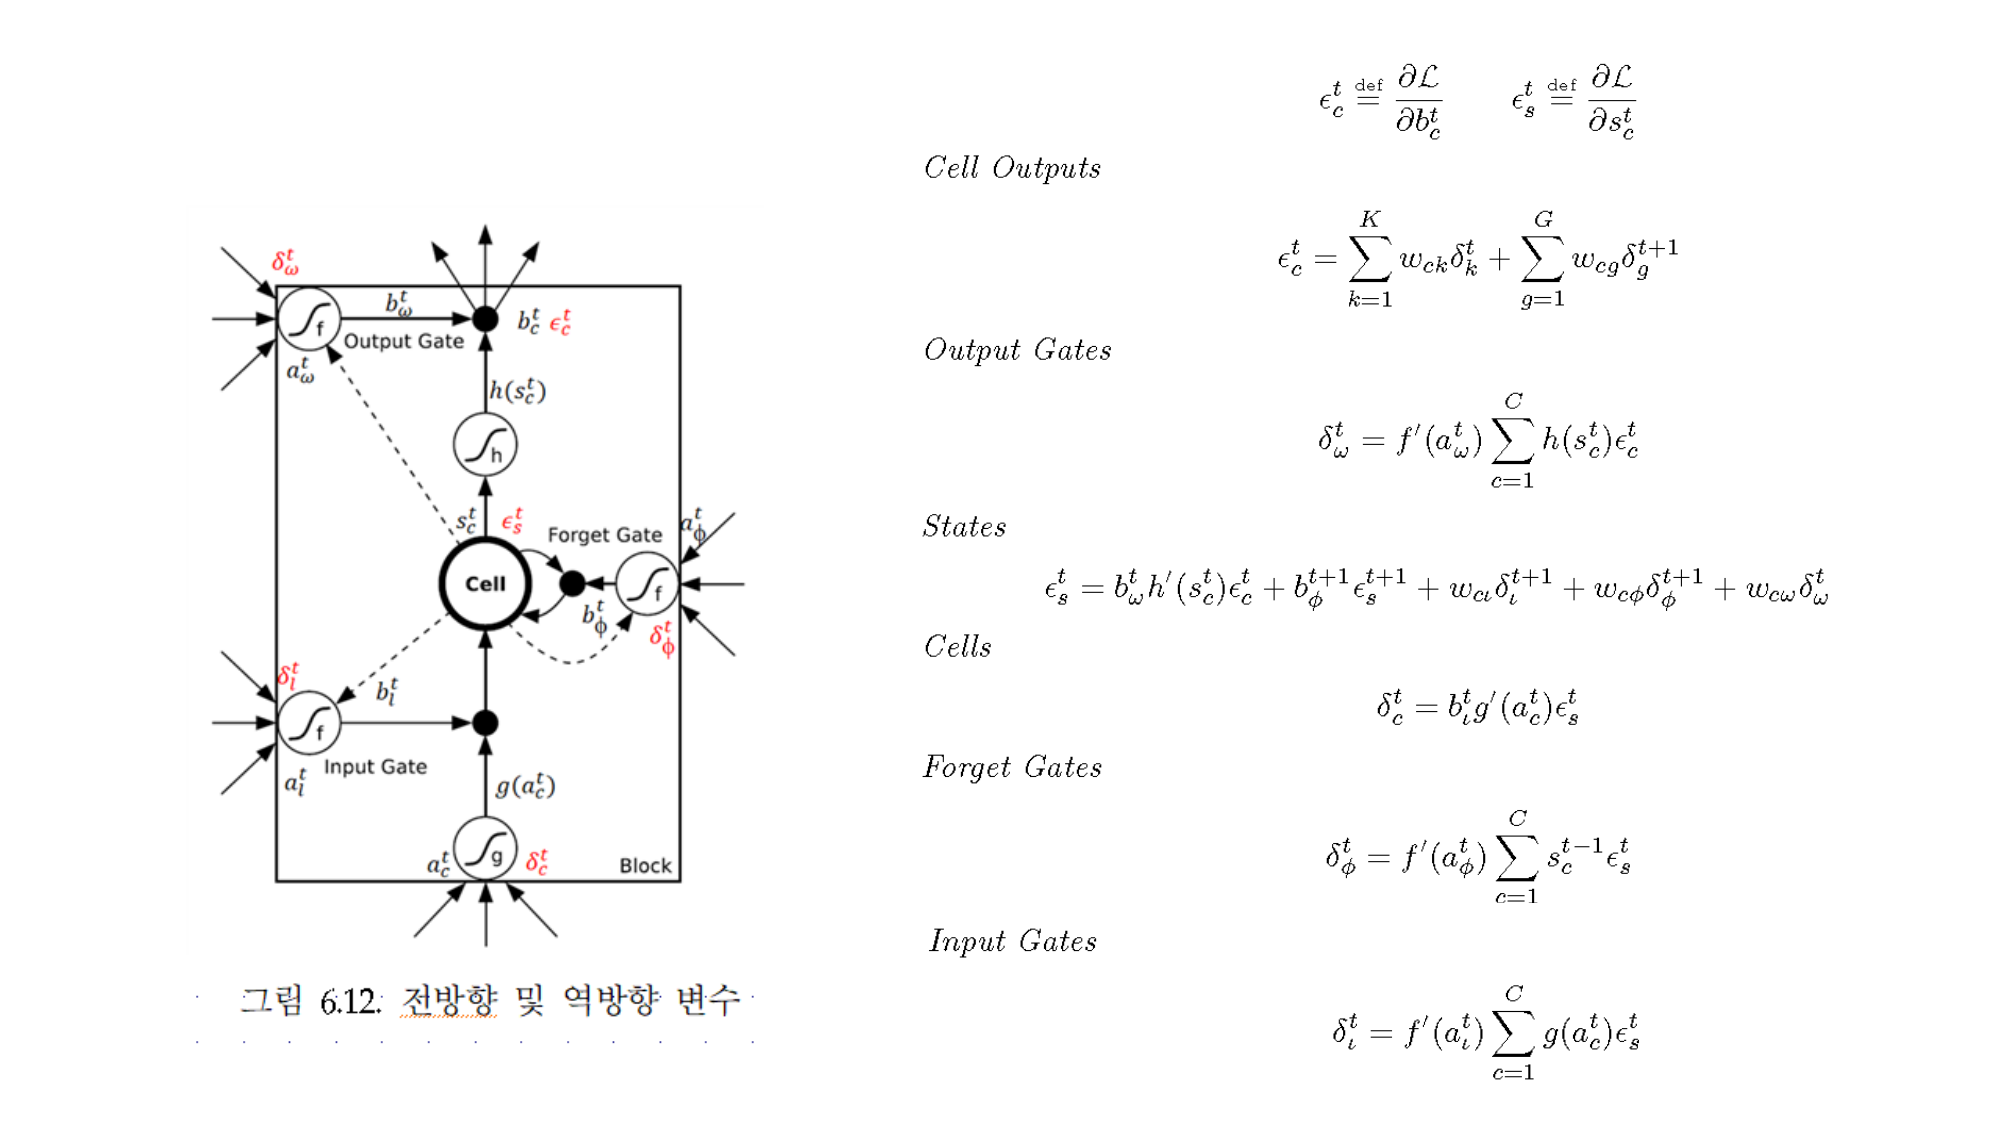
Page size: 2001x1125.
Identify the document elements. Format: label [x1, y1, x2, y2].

picture [181, 200, 782, 1051]
picture [912, 49, 1865, 1118]
